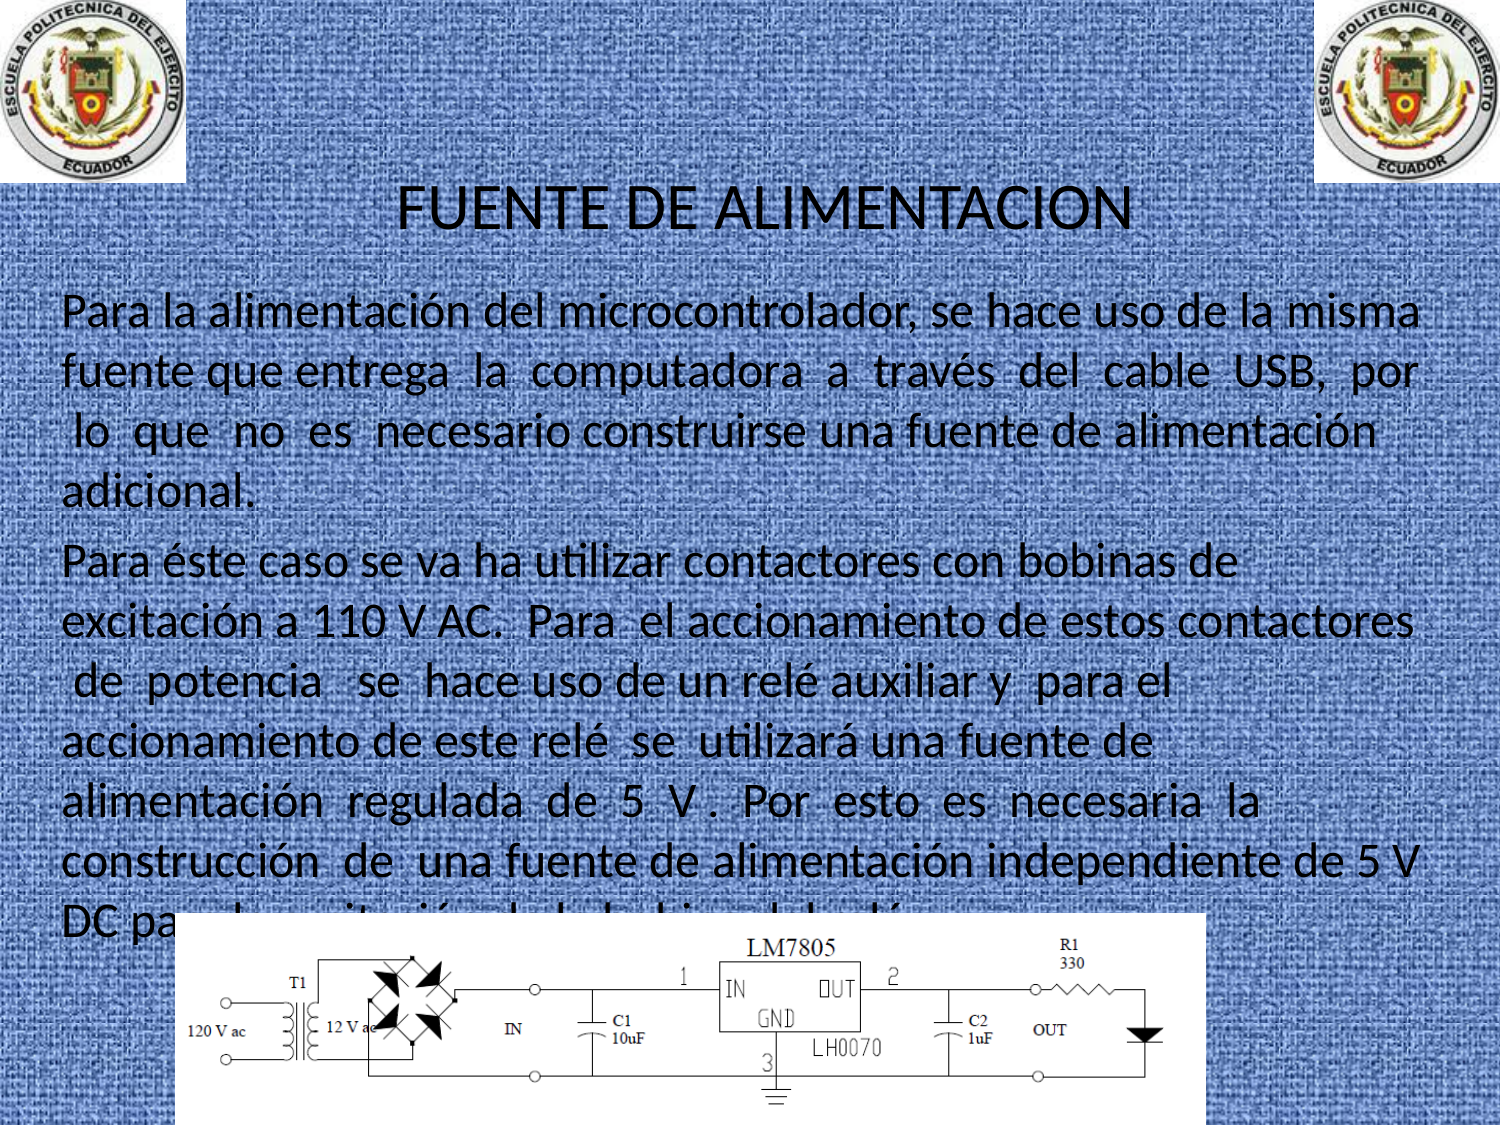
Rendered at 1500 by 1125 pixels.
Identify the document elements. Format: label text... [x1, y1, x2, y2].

title FUENTE DE ALIMENTACION [117, 82, 1430, 269]
subtitle Para la alimentación del microcontrolador, se hace uso de la misma fuente que entrega la computadora a través del cable USB, por lo que no es necesario construirse una fuente de alimentación adicional. Para éste caso se va ha utilizar contactores con bobinas de excitación a 110 V AC. Para el accionamiento de estos contactores de potencia se hace uso de un relé auxiliar y para el accionamiento de este relé se utilizará una fuente de alimentación regulada de 5 V . Por esto es necesaria la construcción de una fuente de alimentación independiente de 5 V DC para la excitación de la bobina del relé. [46, 269, 1442, 973]
picture [0, 0, 1500, 1125]
